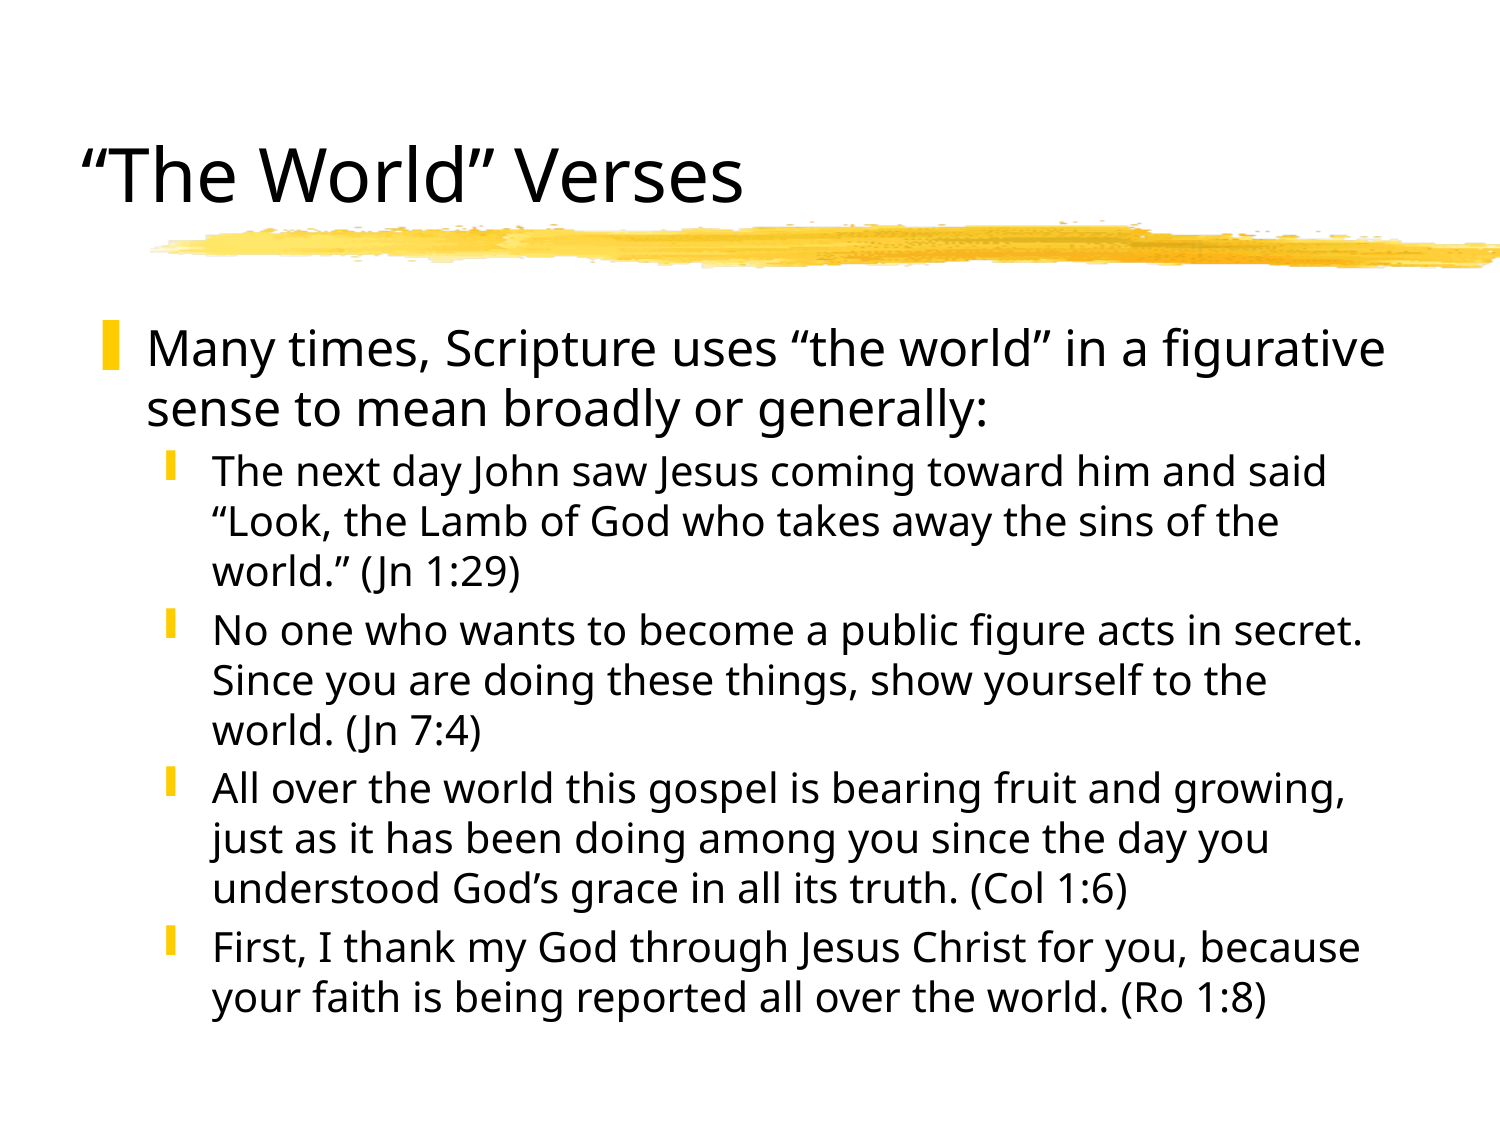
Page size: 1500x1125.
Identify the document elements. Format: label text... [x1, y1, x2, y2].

list Many times, Scripture uses “the world” in a figurative sense to mean broadly or generally: The next day John saw Jesus coming toward him and said “Look, the Lamb of God who takes away the sins of the world.” (Jn 1:29) No one who wants to become a public figure acts in secret. Since you are doing these things, show yourself to the world. (Jn 7:4) All over the world this gospel is bearing fruit and growing, just as it has been doing among you since the day you understood God’s grace in all its truth. (Col 1:6) First, I thank my God through Jesus Christ for you, because your faith is being reported all over the world. (Ro 1:8) [75, 309, 1417, 994]
title “The World” Verses [66, 37, 1342, 225]
picture [150, 215, 1500, 279]
